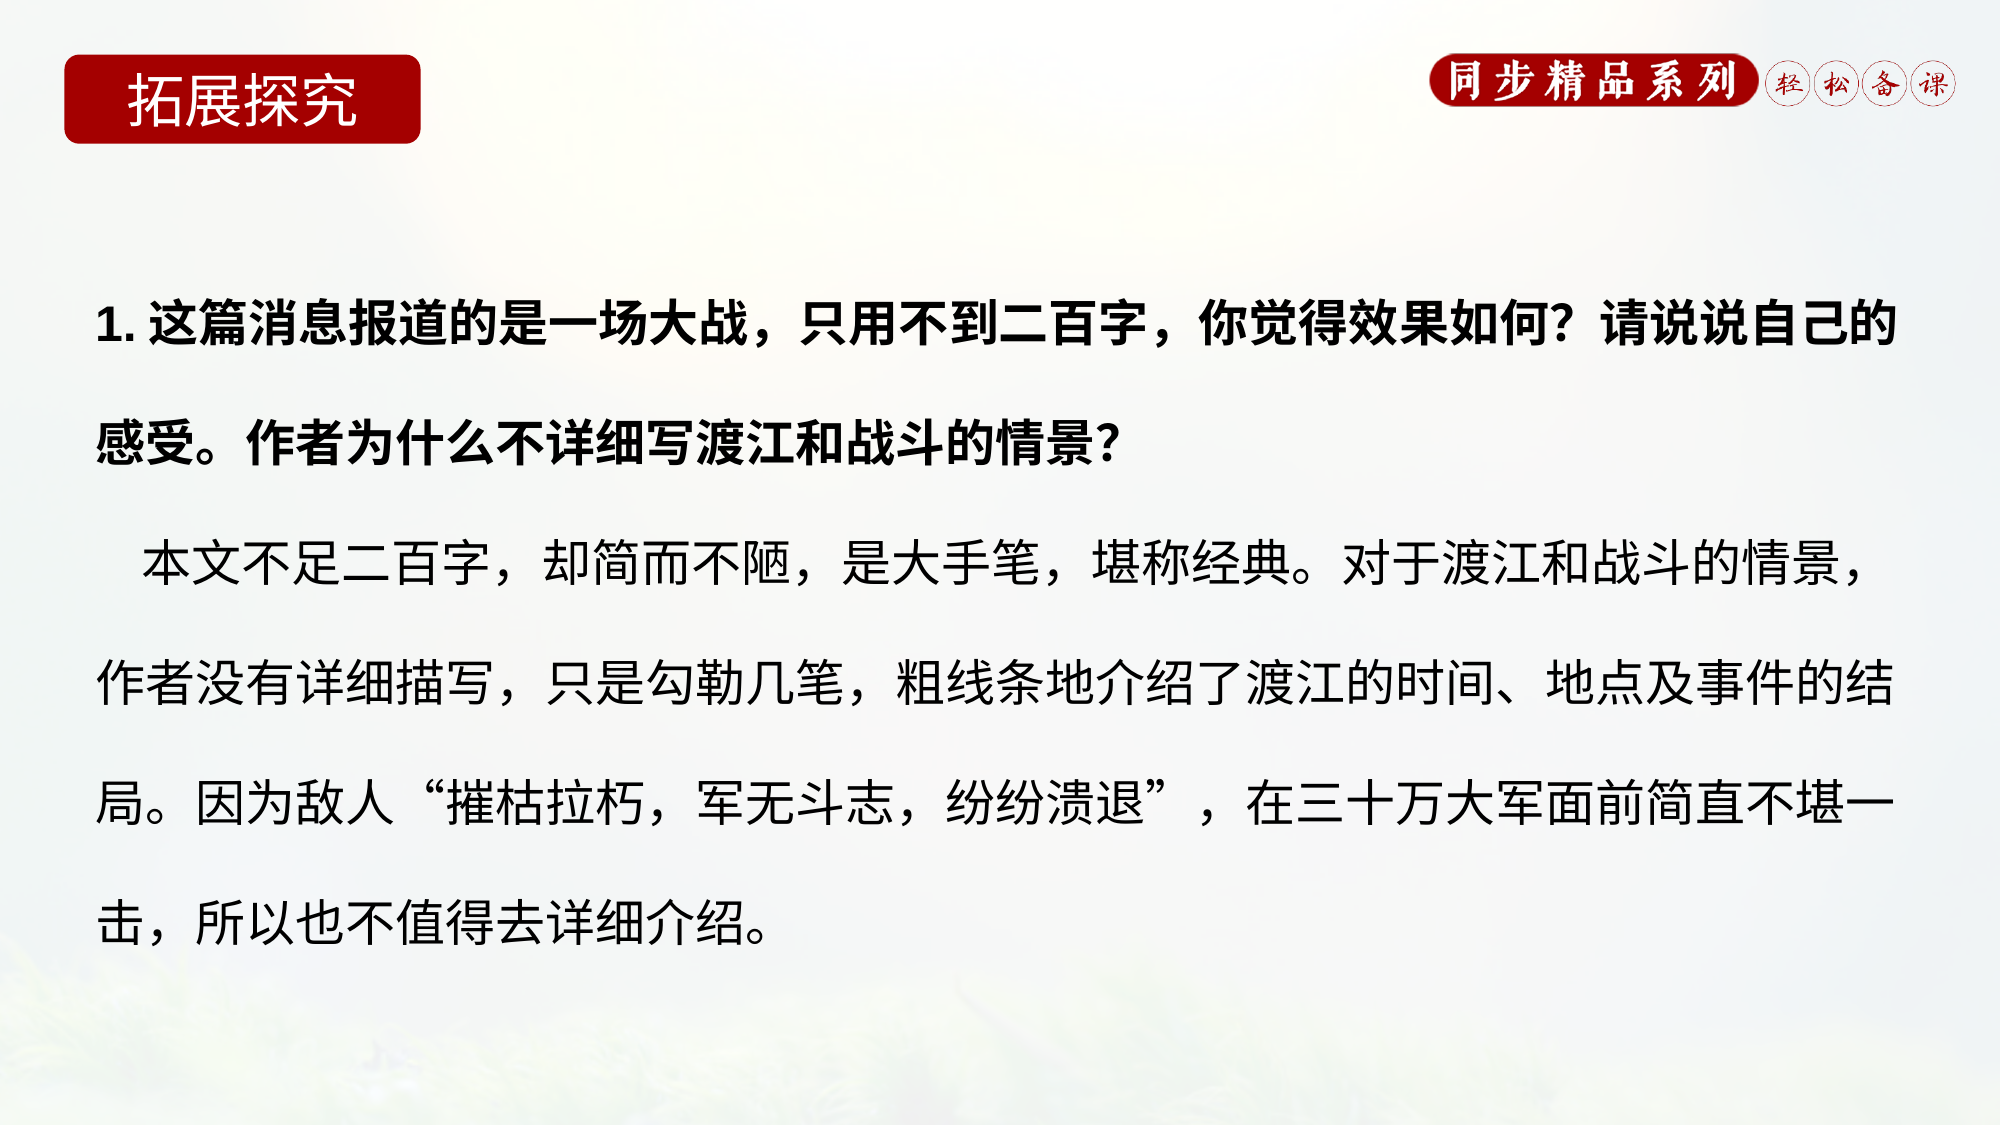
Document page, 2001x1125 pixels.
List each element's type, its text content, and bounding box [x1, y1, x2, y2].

text_box 拓展探究 [63, 53, 422, 145]
text_box 1.这篇消息报道的是一场大战，只用不到二百字，你觉得效果如何？请说说自己的感受。作者为什么不详细写渡江和战斗的情景？ 本文不足二百字，却简而不陋，是大手笔，堪称经典。对于渡江和战斗的情景，作者没有详细描写，只是勾勒几笔，粗线条地介绍了渡江的时间、地点及事件的结局。因为敌人“摧枯拉朽，军无斗志，纷纷溃退”，在三十万大军面前简直不堪一击，所以也不值得去详细介绍。 [80, 223, 1920, 959]
picture [1411, 32, 1976, 133]
